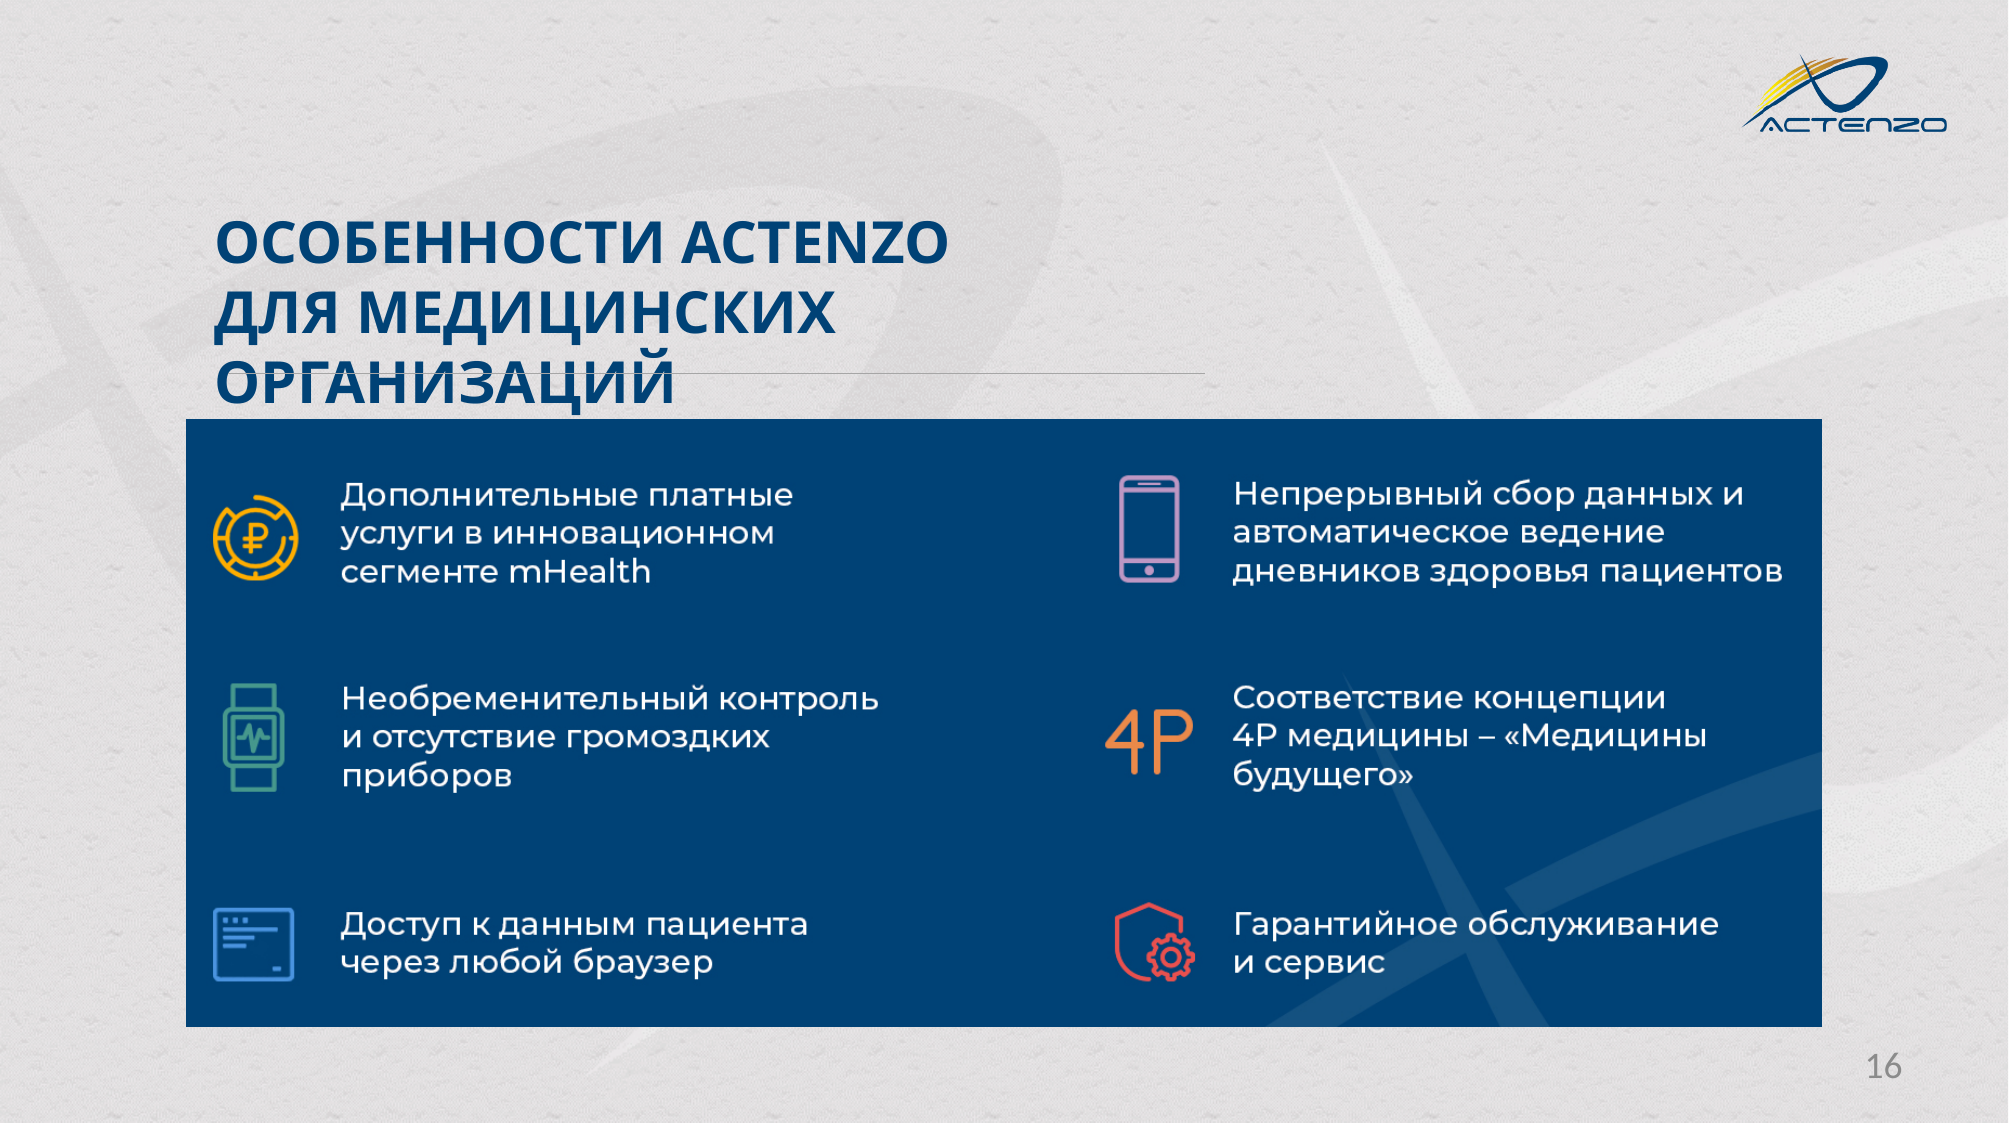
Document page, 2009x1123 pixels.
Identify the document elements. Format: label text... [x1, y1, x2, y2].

title ОСОБЕННОСТИ ACTENZO ДЛЯ МЕДИЦИНСКИХ ОРГАНИЗАЦИЙ [214, 205, 1229, 288]
picture [0, 0, 2009, 1123]
slide_number 16 [1436, 1040, 1903, 1087]
